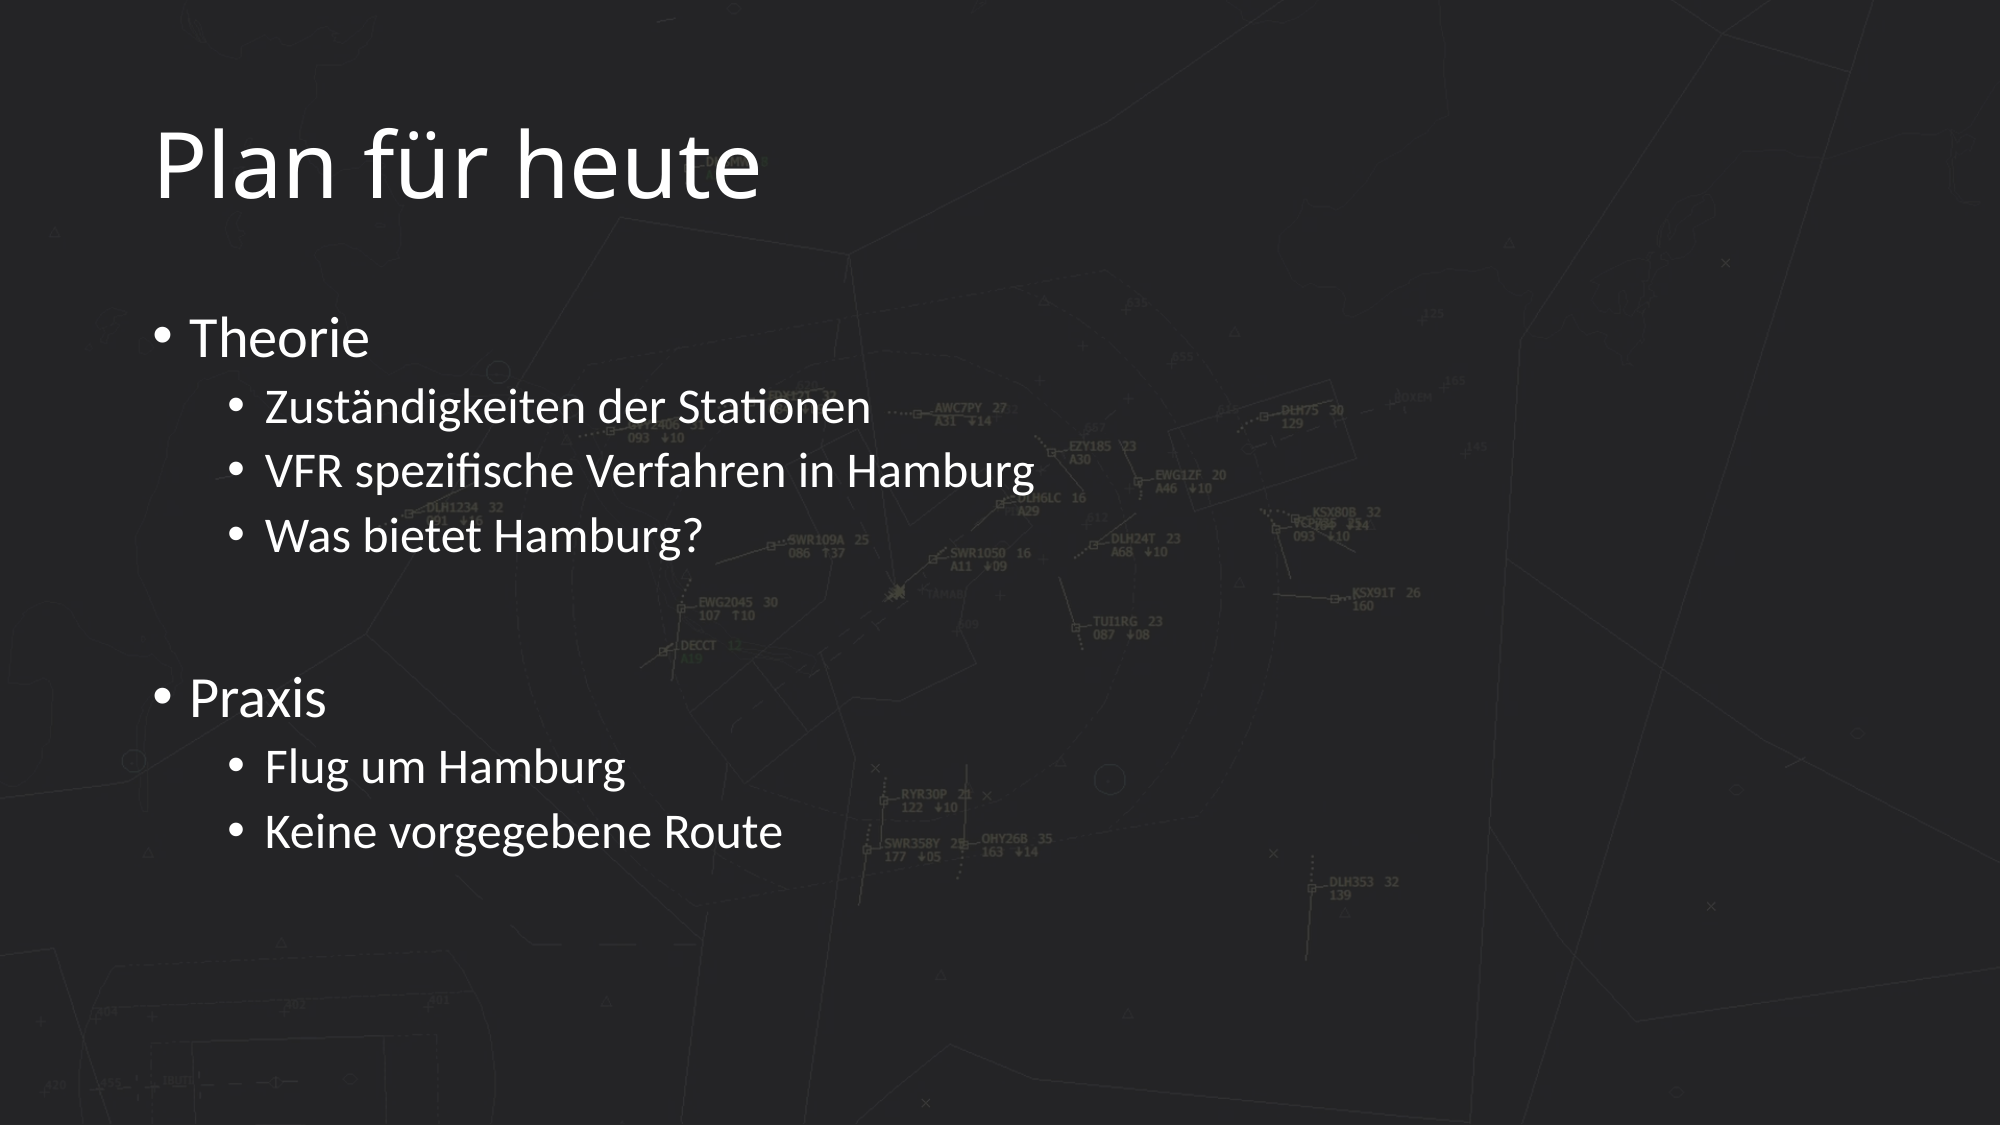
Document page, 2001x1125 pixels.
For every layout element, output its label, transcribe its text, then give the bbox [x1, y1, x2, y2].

list Theorie Zuständigkeiten der Stationen VFR spezifische Verfahren in Hamburg Was bietet Hamburg? Praxis Flug um Hamburg Keine vorgegebene Route [137, 299, 1863, 1014]
title Plan für heute [137, 59, 1863, 278]
